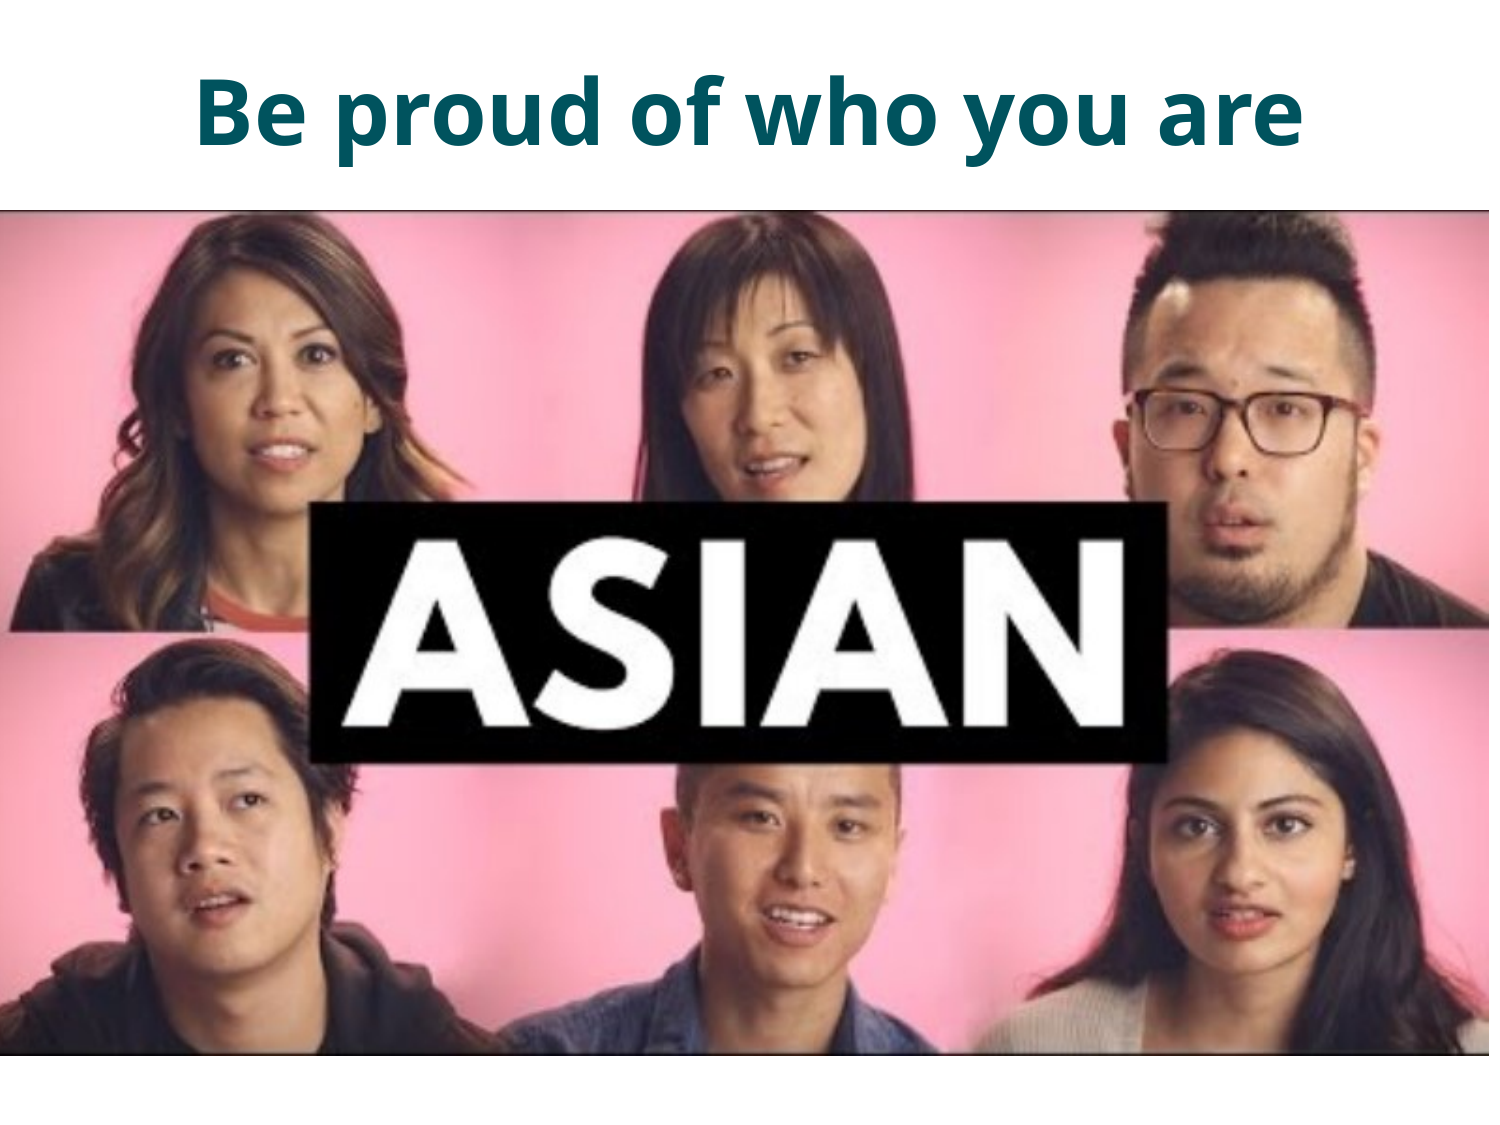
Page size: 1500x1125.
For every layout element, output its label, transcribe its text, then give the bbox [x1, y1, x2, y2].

title Be proud of who you are [103, 7, 1397, 209]
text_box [0, 209, 1489, 1057]
